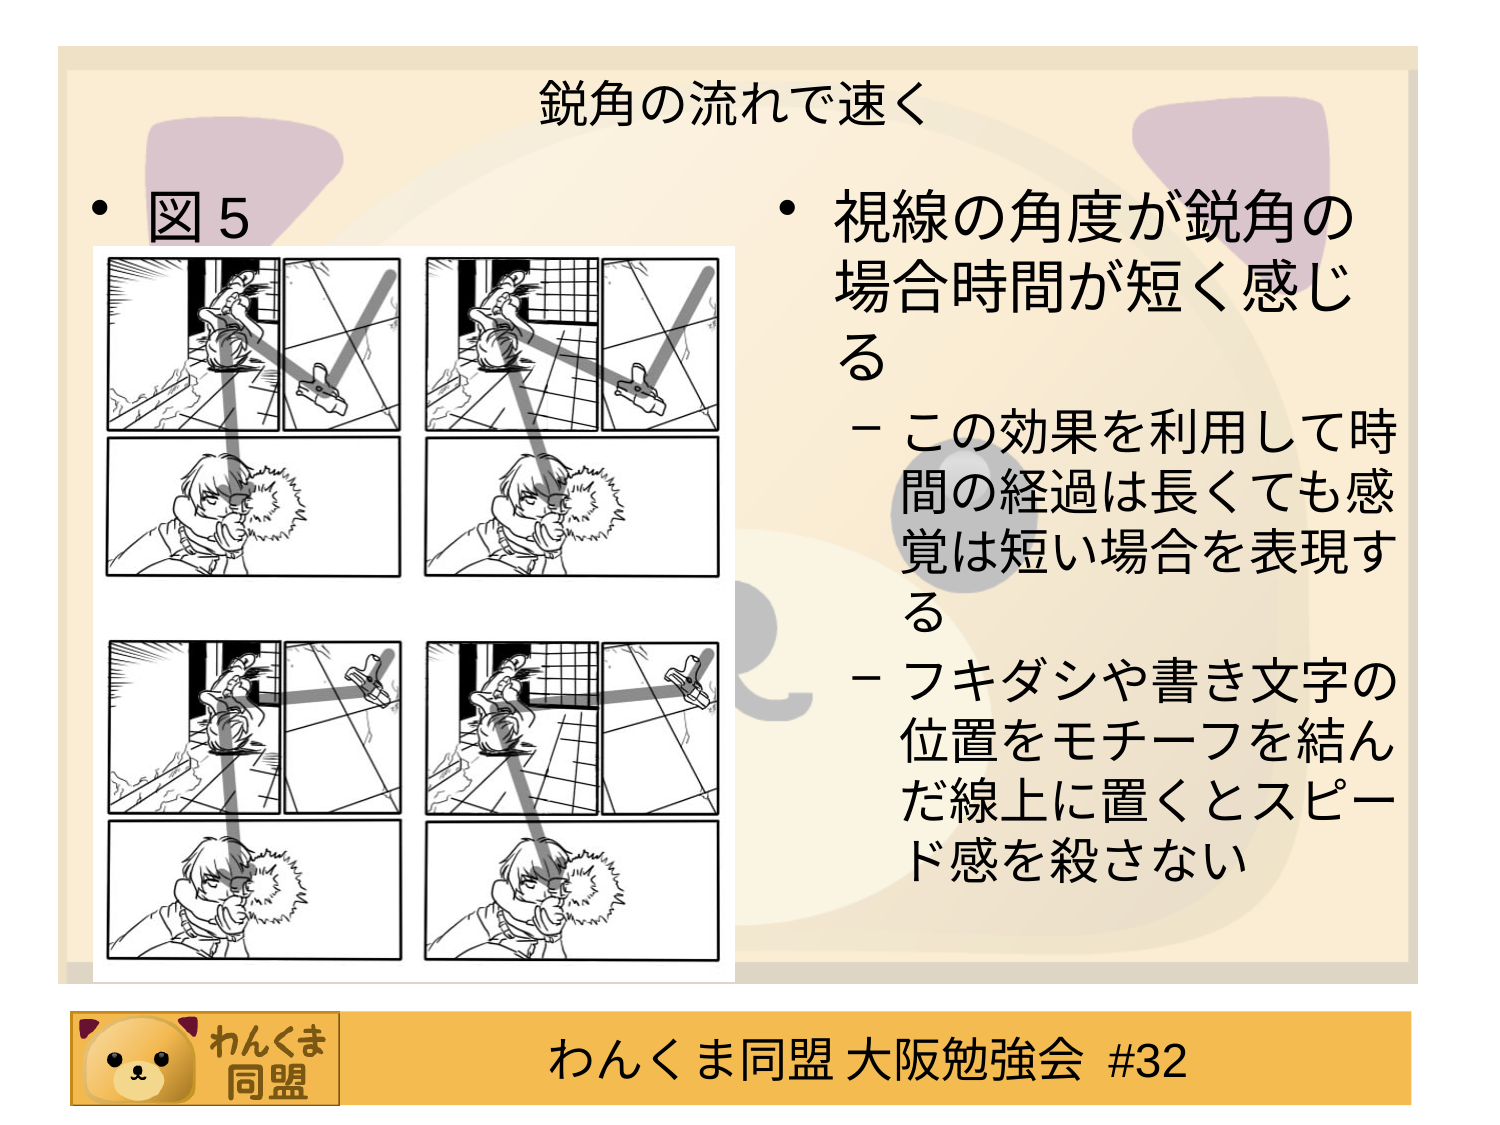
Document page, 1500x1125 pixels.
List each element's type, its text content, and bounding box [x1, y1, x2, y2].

picture [58, 162, 1418, 984]
picture [93, 245, 735, 983]
list 図5 [74, 172, 738, 1006]
list 視線の角度が鋭角の場合時間が短く感じる この効果を利用して時間の経過は長くても感覚は短い場合を表現する フキダシや書き文字の位置をモチーフを結んだ線上に置くとスピード感を殺さない [762, 172, 1426, 1006]
title 鋭角の流れで速く [58, 44, 1419, 162]
picture [70, 1011, 340, 1106]
